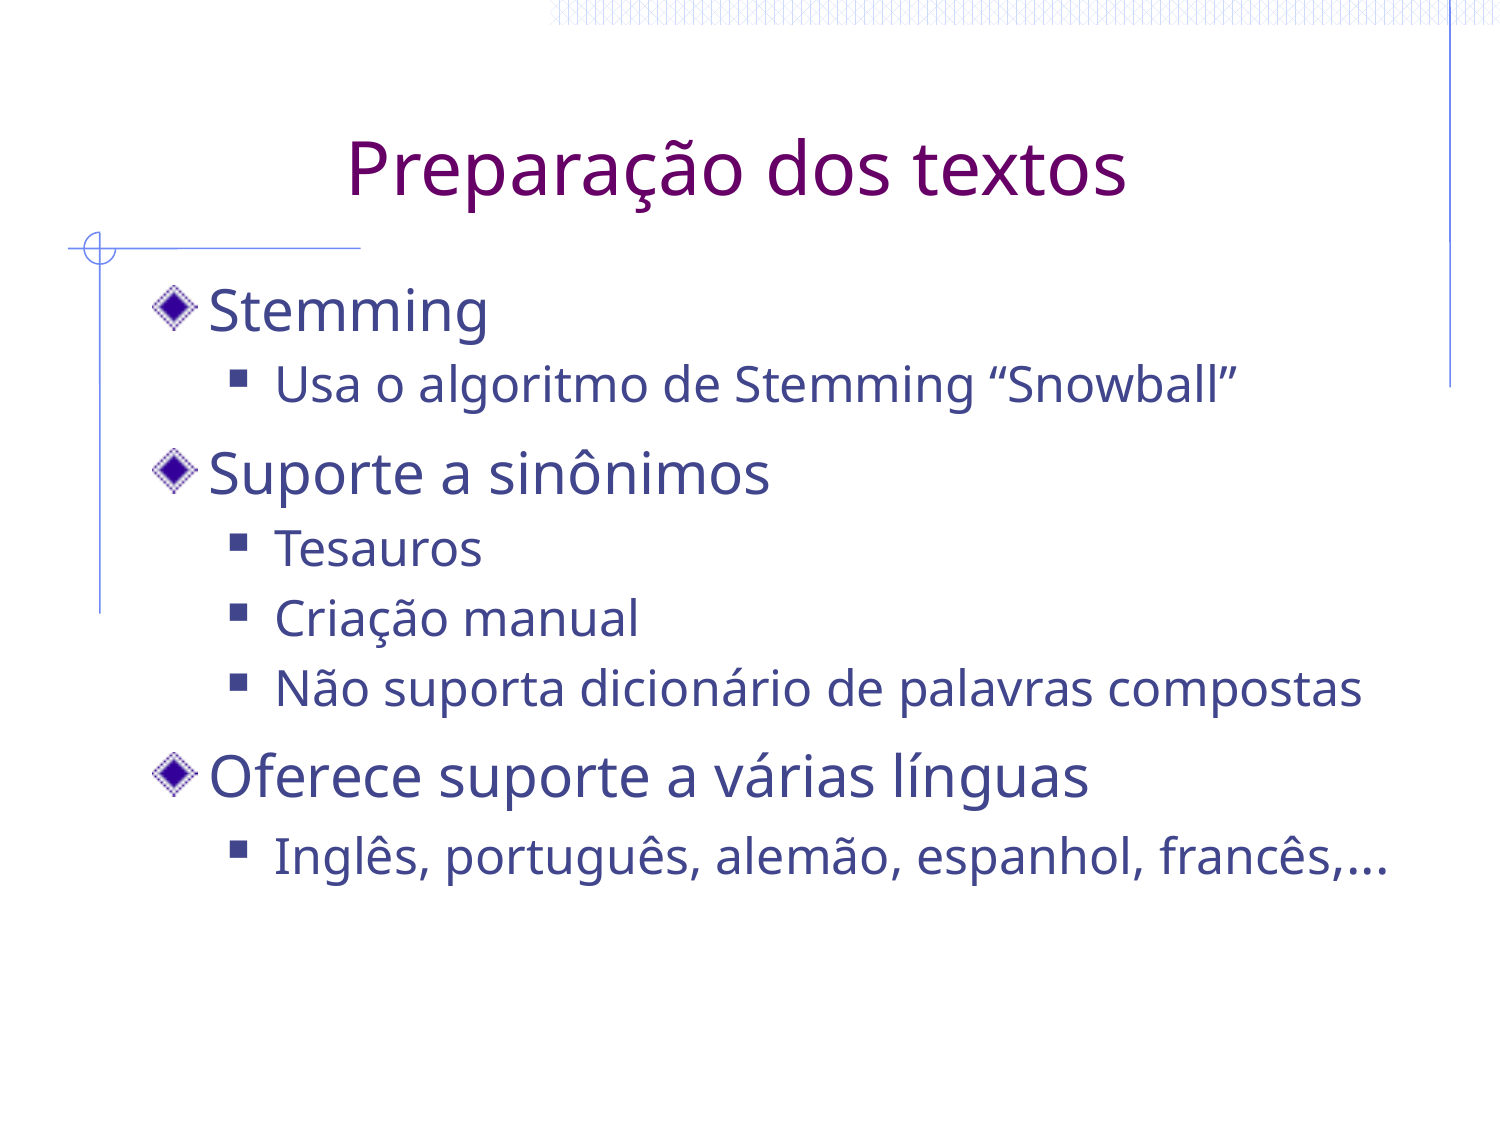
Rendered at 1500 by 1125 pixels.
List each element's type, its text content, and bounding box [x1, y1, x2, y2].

title Preparação dos textos [99, 30, 1376, 219]
list Stemming Usa o algoritmo de Stemming “Snowball” Suporte a sinônimos Tesauros Criação manual Não suporta dicionário de palavras compostas Oferece suporte a várias línguas Inglês, português, alemão, espanhol, francês,... [137, 265, 1413, 941]
picture [152, 285, 198, 331]
picture [152, 448, 198, 494]
picture [152, 752, 198, 797]
